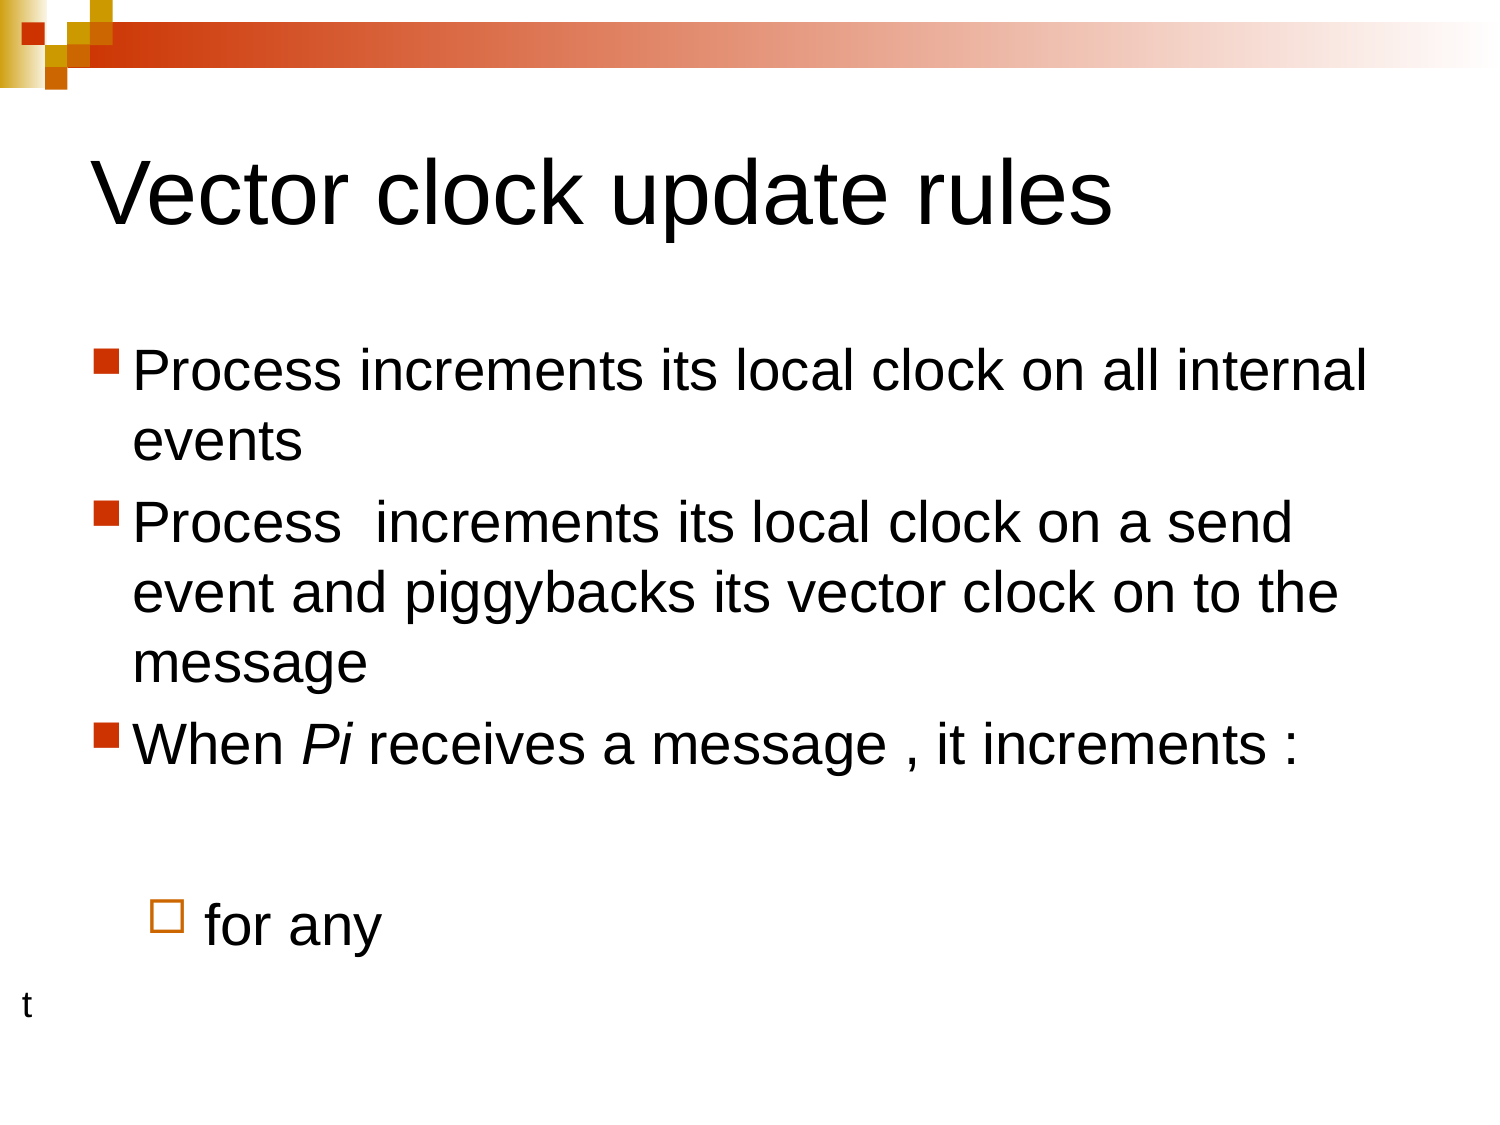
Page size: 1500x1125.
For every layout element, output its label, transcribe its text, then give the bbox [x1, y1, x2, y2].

text_box t [7, 973, 58, 1033]
title Vector clock update rules [75, 75, 1425, 300]
